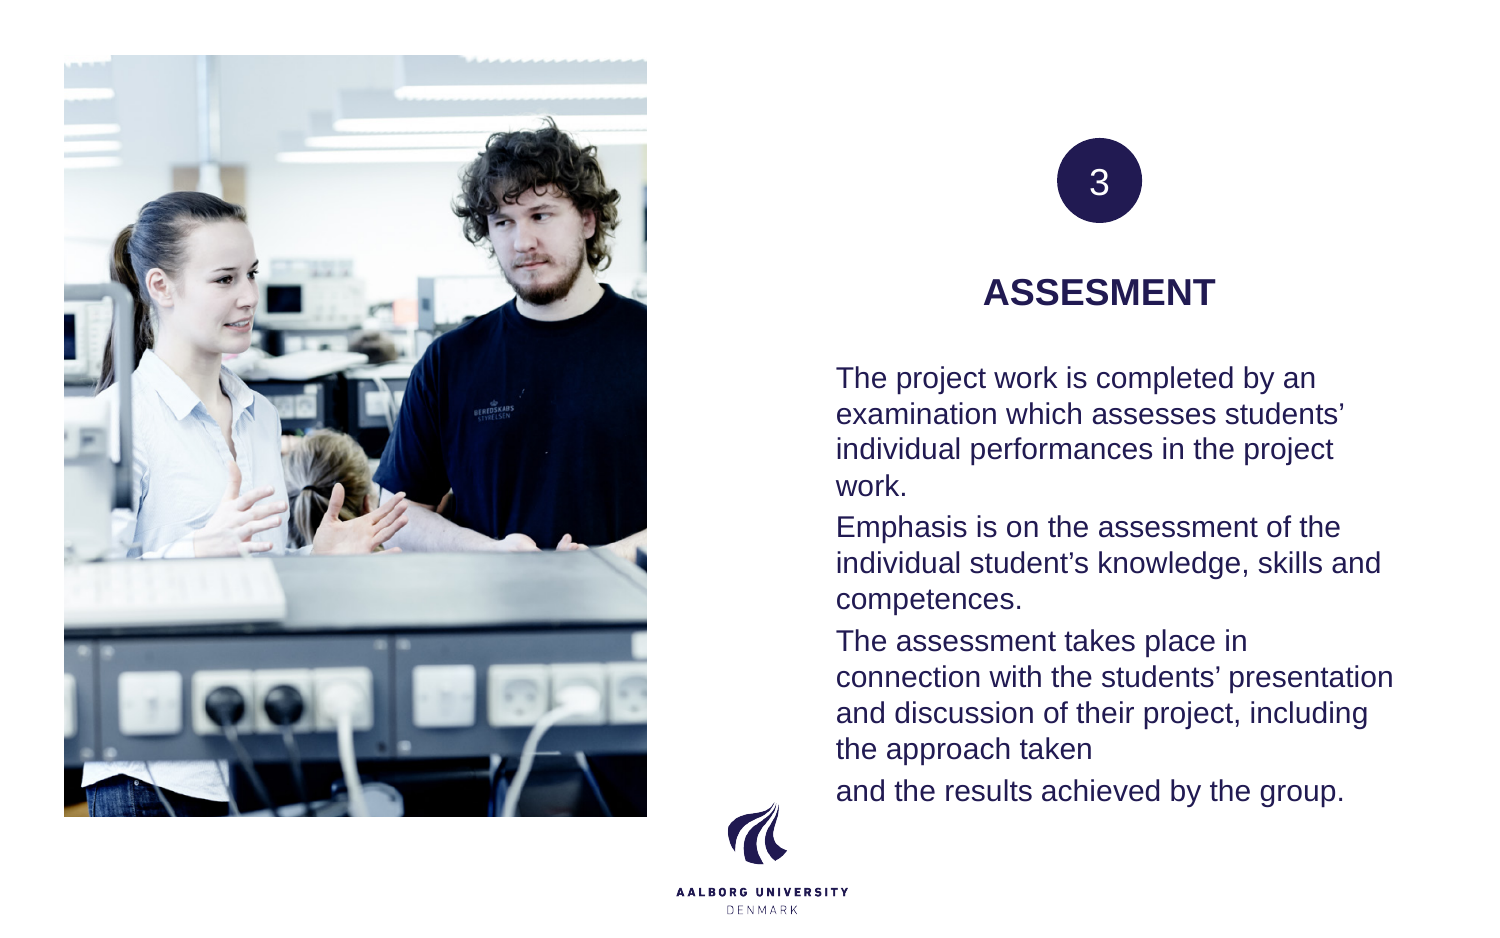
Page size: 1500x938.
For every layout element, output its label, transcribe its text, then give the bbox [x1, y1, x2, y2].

picture [64, 55, 647, 817]
title ASSESMENT [780, 161, 1419, 321]
text_box 3 [1055, 136, 1144, 225]
list The project work is completed by an examination which assesses students’ individual performances in the project work. Emphasis is on the assessment of the individual student’s knowledge, skills and competences. The assessment takes place in connection with the students’ presentation and discussion of their project, including the approach taken and the results achieved by the group. [820, 350, 1412, 817]
picture [661, 787, 863, 929]
